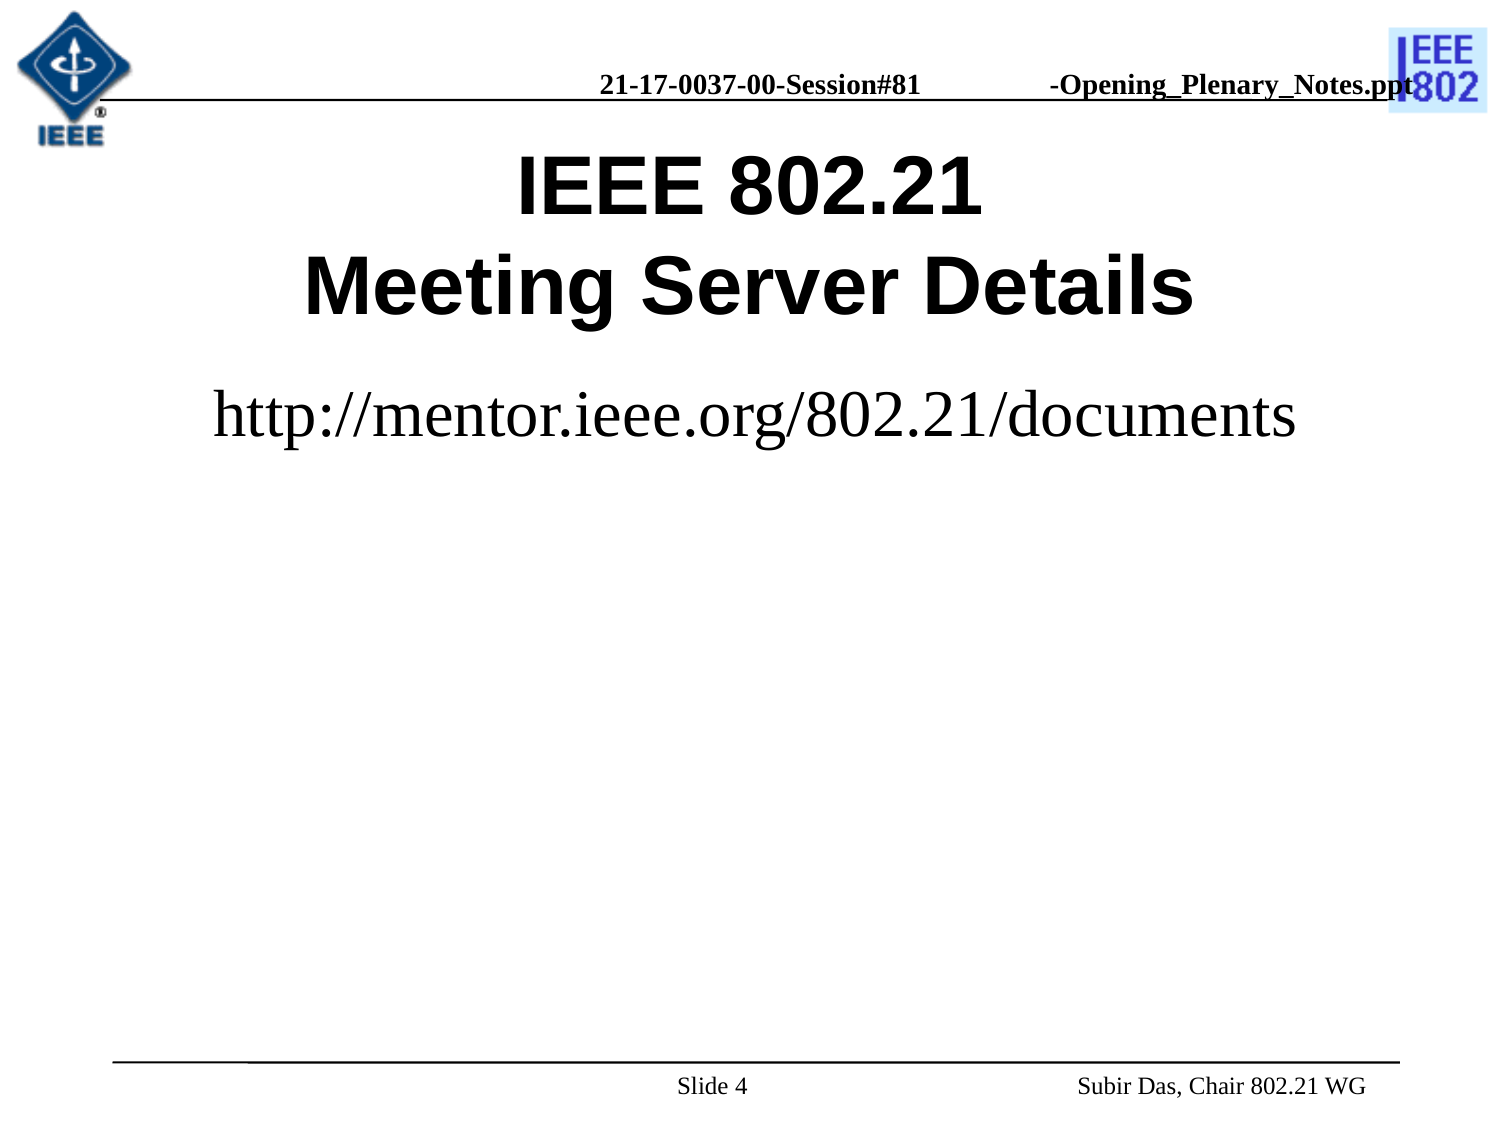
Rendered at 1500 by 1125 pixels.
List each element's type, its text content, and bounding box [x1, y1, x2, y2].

text_box http://mentor.ieee.org/802.21/documents [149, 378, 1363, 441]
title IEEE 802.21 Meeting Server Details [112, 112, 1388, 351]
picture [12, 9, 137, 150]
text_box Slide 4 [662, 1062, 788, 1093]
picture [1393, 82, 1398, 93]
picture [1374, 9, 1499, 138]
text_box Subir Das, Chair 802.21 WG [1050, 1062, 1412, 1106]
picture [1376, 82, 1381, 93]
